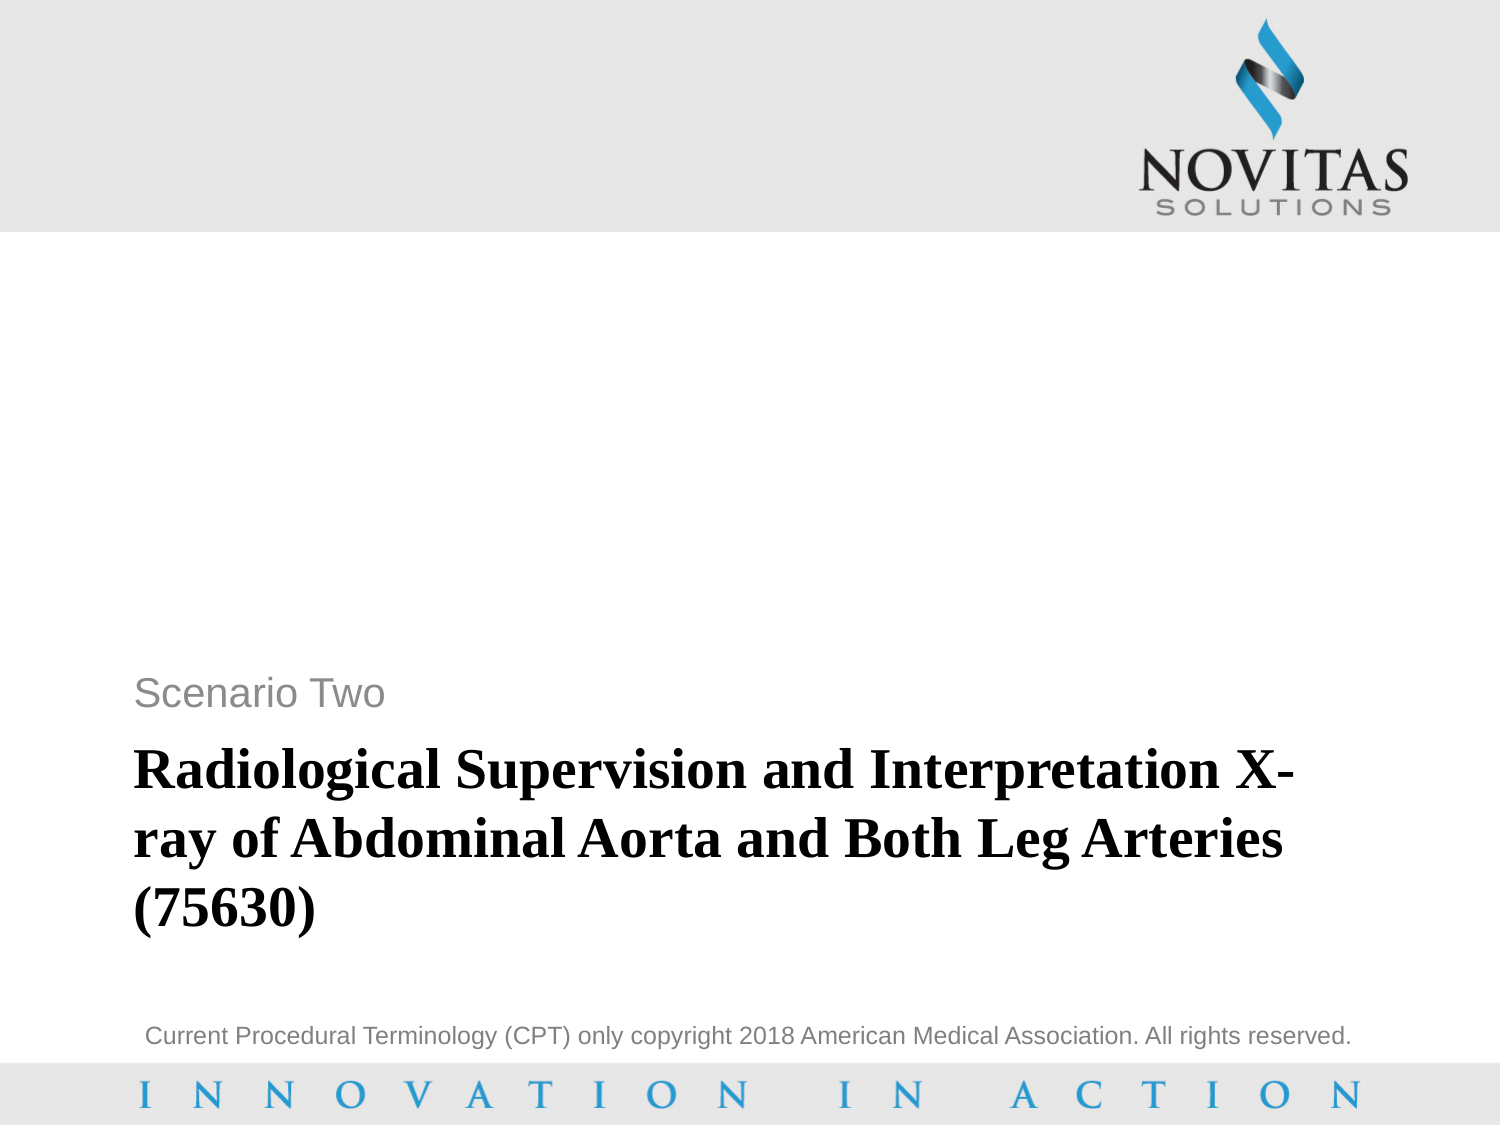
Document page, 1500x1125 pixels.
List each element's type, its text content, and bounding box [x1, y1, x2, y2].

picture [0, 0, 1500, 1012]
picture [0, 1060, 1500, 1125]
title Radiological Supervision and Interpretation X-ray of Abdominal Aorta and Both Leg Arteries (75630) [118, 723, 1394, 947]
text_box Current Procedural Terminology (CPT) only copyright 2018 American Medical Association. All rights reserved. [0, 1012, 1500, 1060]
list Scenario Two [118, 476, 1394, 723]
